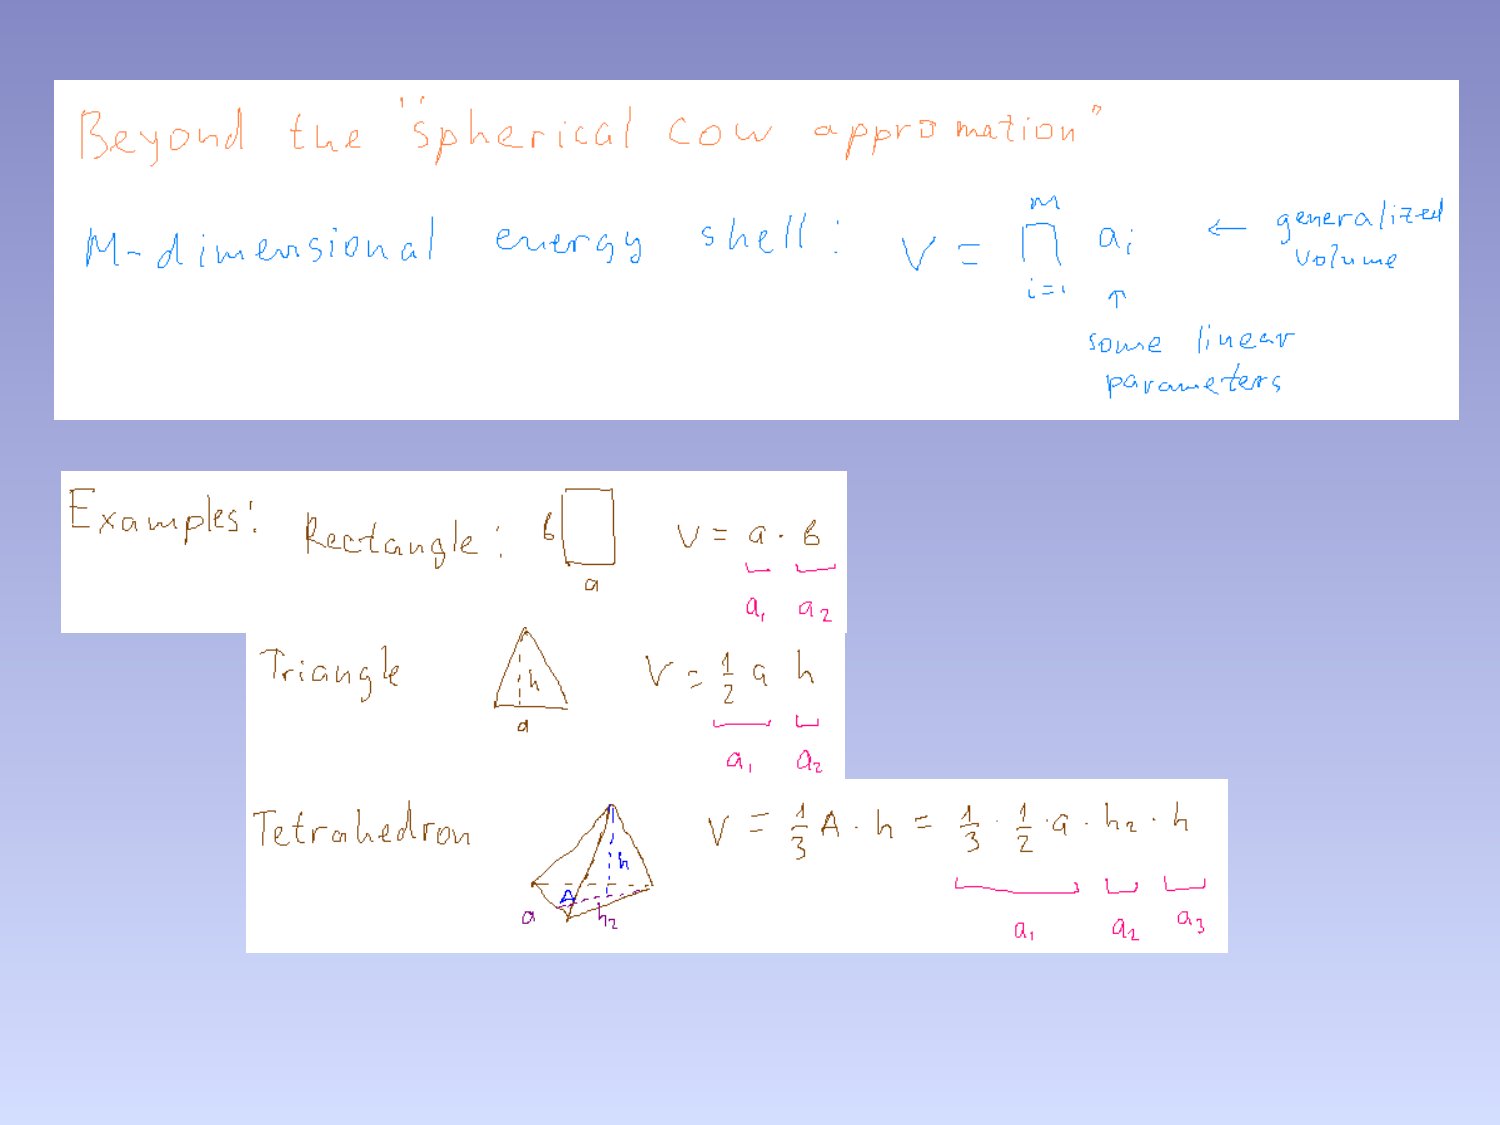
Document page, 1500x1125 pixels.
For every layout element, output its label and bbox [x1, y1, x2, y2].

picture [61, 471, 1229, 953]
picture [54, 80, 1459, 420]
